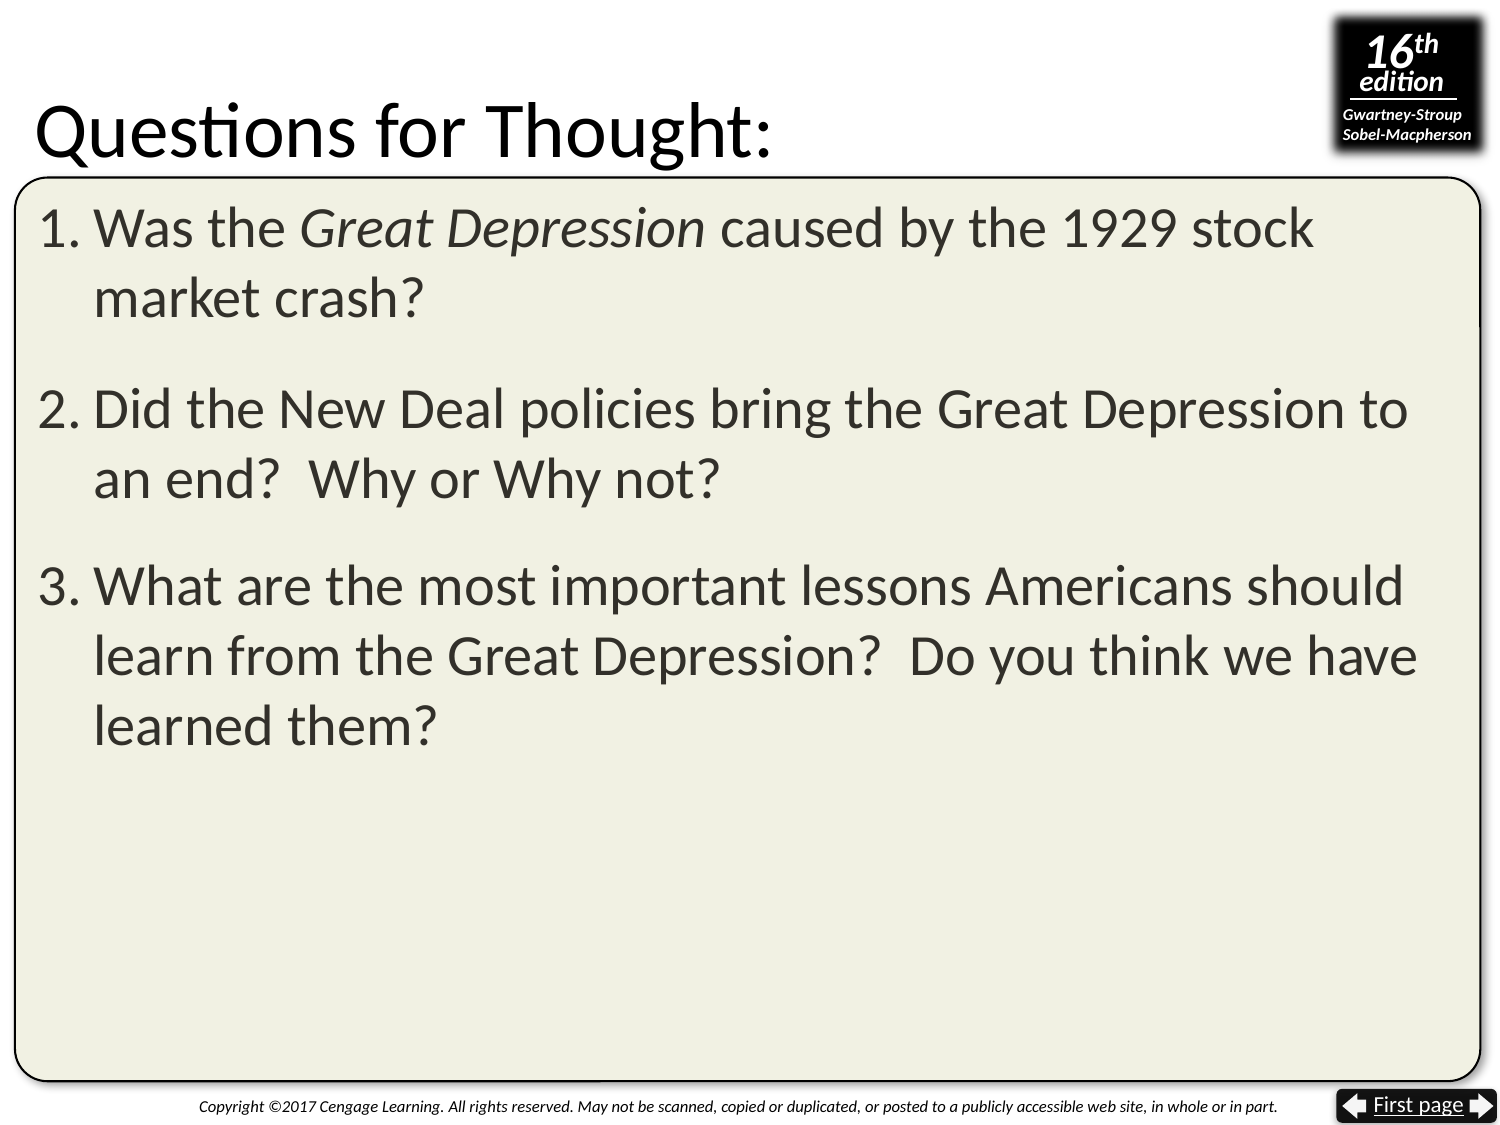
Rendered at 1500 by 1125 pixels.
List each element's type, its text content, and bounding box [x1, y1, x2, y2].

list Was the Great Depression caused by the 1929 stock market crash? Did the New Deal policies bring the Great Depression to an end? Why or Why not? What are the most important lessons Americans should learn from the Great Depression? Do you think we have learned them? [23, 182, 1470, 777]
title Questions for Thought: [19, 70, 1481, 179]
